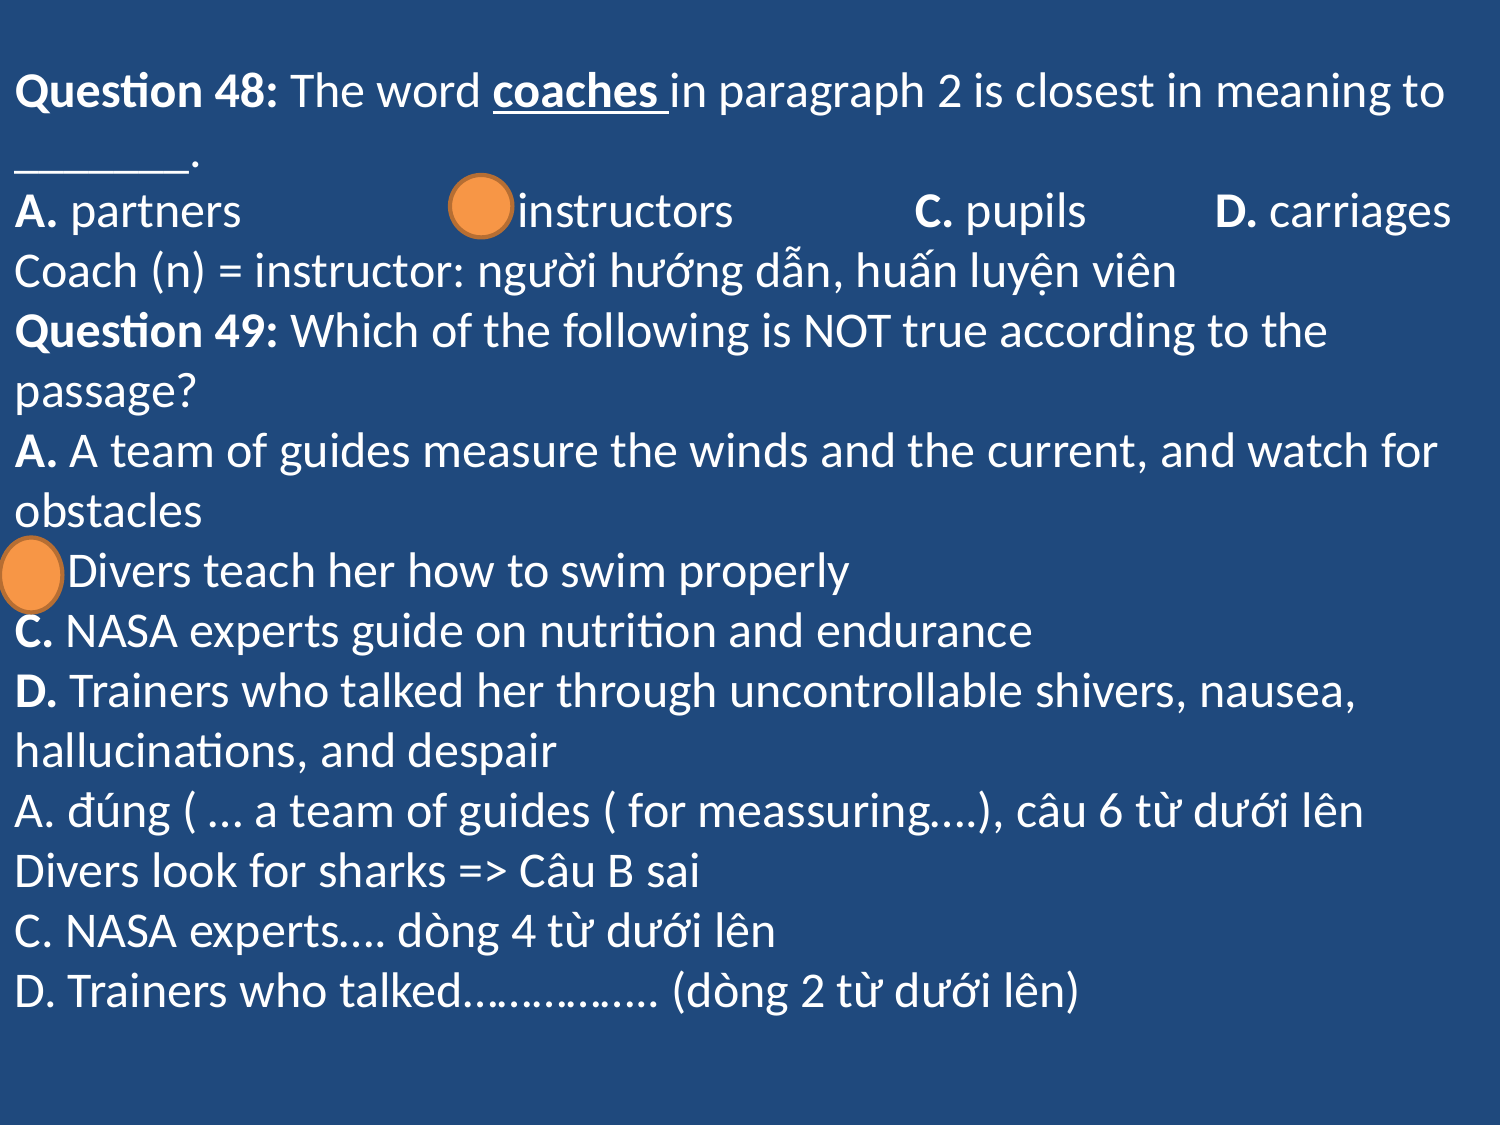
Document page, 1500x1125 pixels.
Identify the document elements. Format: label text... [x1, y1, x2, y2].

text_box Question 48: The word coaches in paragraph 2 is closest in meaning to _______. A. partners B. instructors C. pupils D. carriages Coach (n) = instructor: người hướng dẫn, huấn luyện viên Question 49: Which of the following is NOT true according to the passage? A. A team of guides measure the winds and the current, and watch for obstacles B. Divers teach her how to swim properly C. NASA experts guide on nutrition and endurance D. Trainers who talked her through uncontrollable shivers, nausea, hallucinations, and despair A. đúng ( … a team of guides ( for meassuring….), câu 6 từ dưới lên Divers look for sharks => Câu B sai C. NASA experts…. dòng 4 từ dưới lên D. Trainers who talked…………….. (dòng 2 từ dưới lên) [0, 49, 1475, 1085]
text_box [0, 535, 65, 615]
text_box [447, 172, 515, 240]
